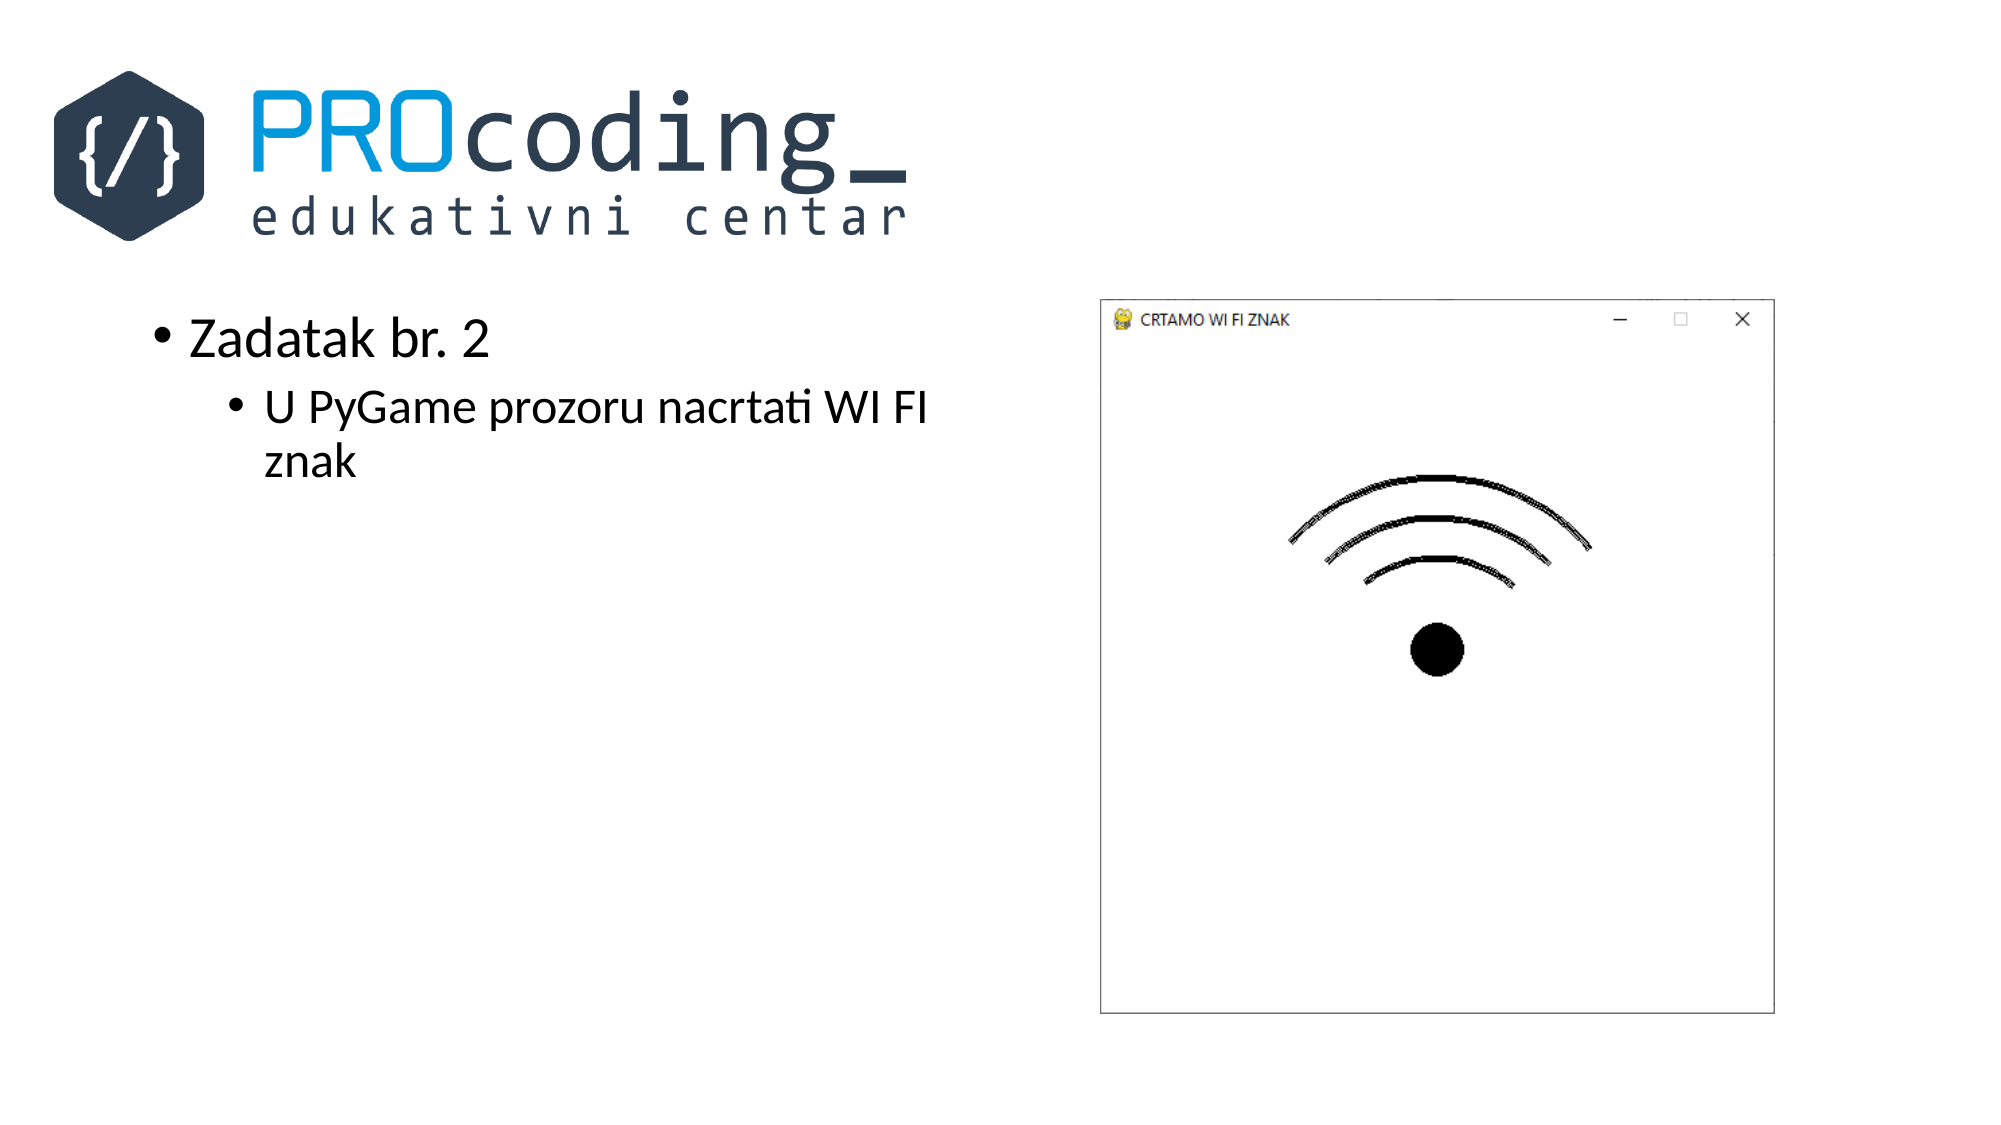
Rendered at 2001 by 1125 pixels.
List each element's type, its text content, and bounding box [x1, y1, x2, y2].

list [1100, 299, 1775, 1014]
list Zadatak br. 2 U PyGame prozoru nacrtati WI FI znak [137, 299, 988, 1014]
picture [54, 71, 906, 241]
